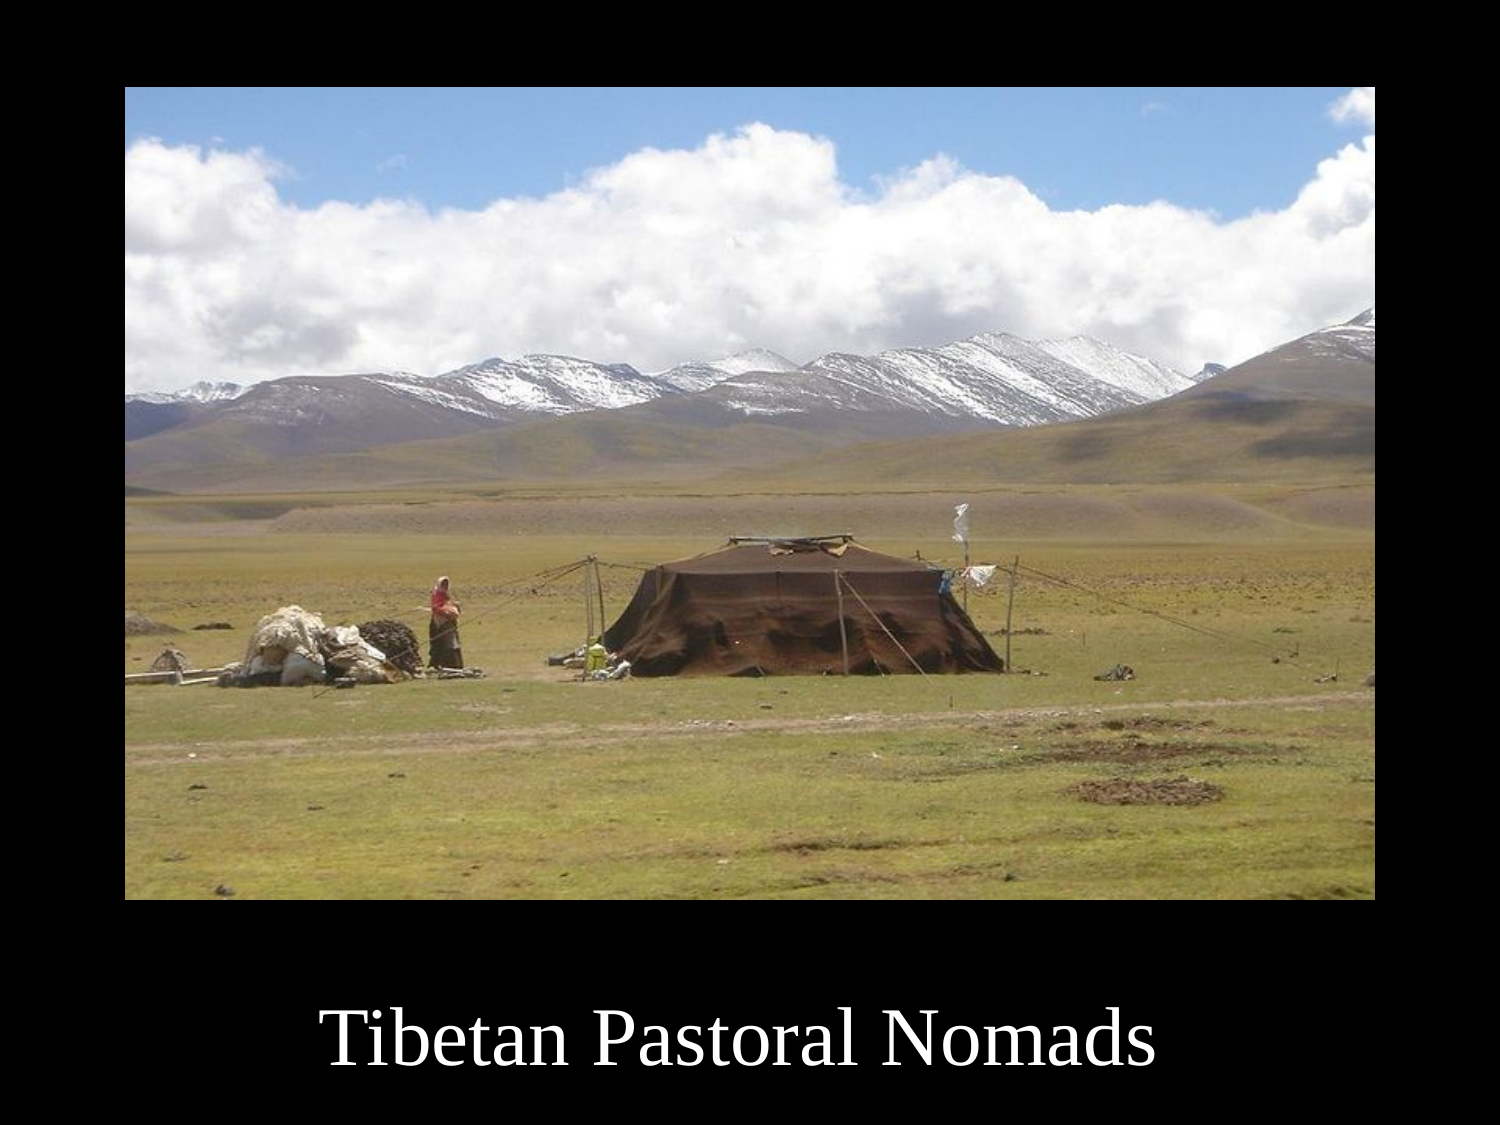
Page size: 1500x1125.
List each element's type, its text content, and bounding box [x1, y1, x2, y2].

picture [124, 87, 1376, 901]
text_box Tibetan Pastoral Nomads [304, 975, 1174, 1090]
